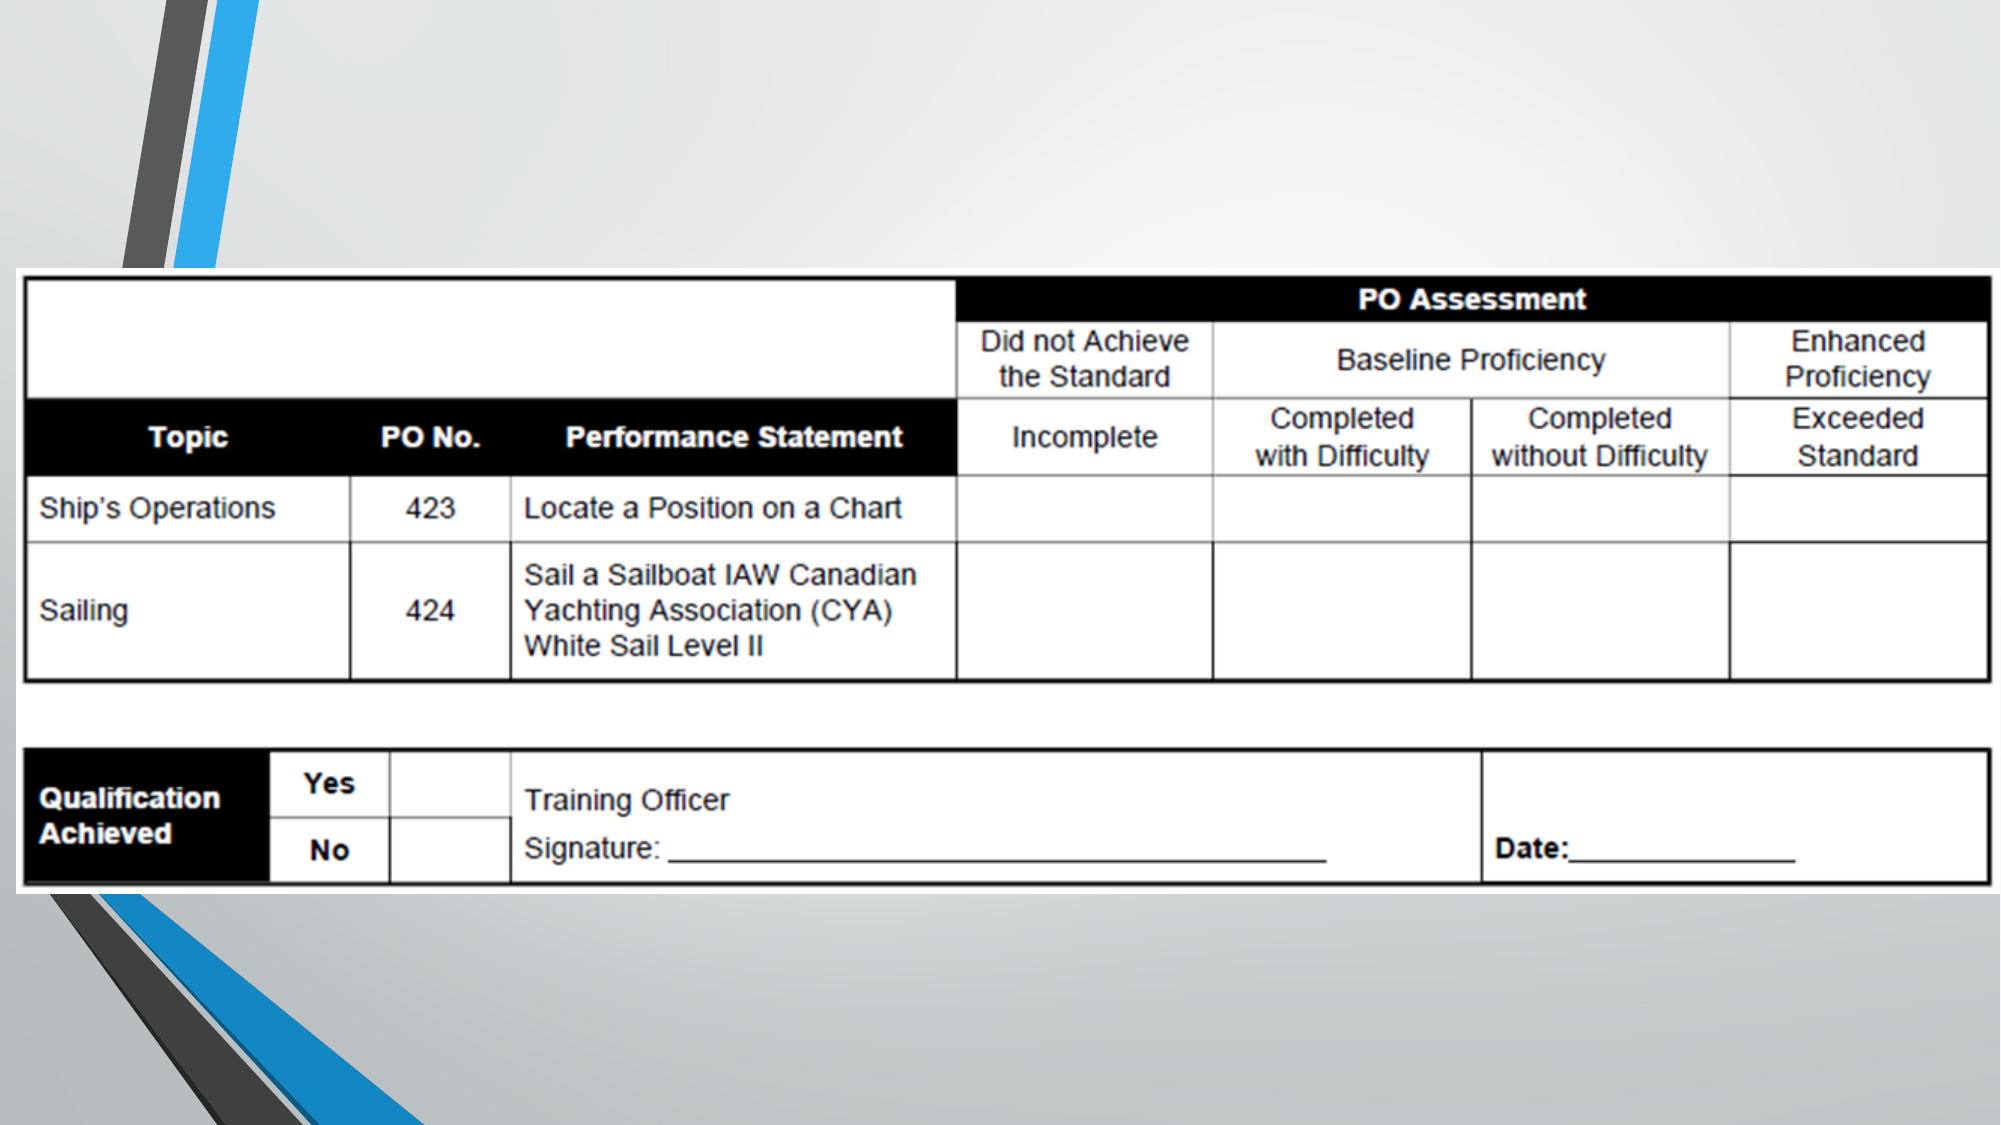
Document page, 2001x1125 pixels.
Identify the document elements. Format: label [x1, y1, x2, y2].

picture [15, 268, 2000, 895]
